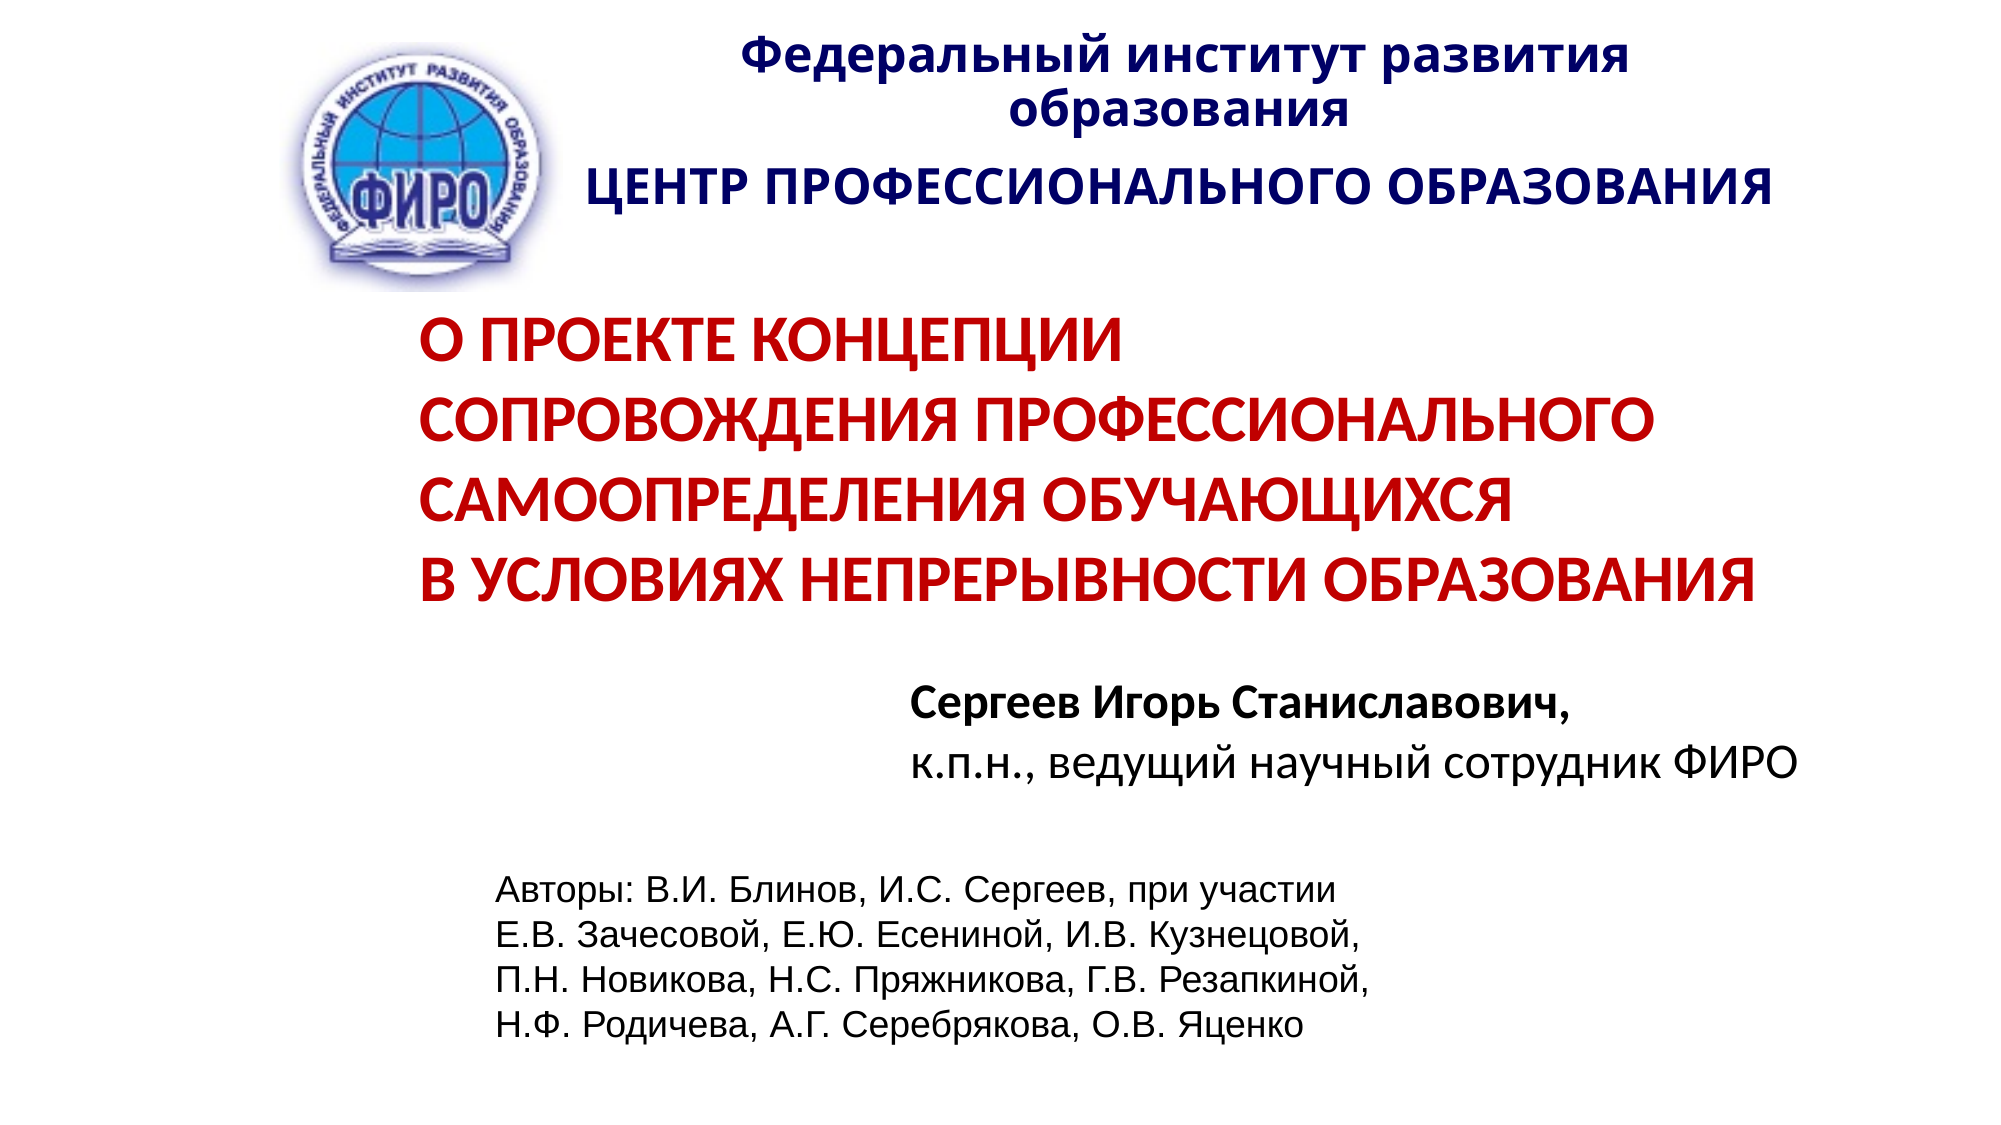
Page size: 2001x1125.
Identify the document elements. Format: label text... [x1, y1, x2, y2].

text_box Авторы: В.И. Блинов, И.С. Сергеев, при участии Е.В. Зачесовой, Е.Ю. Есениной, И.В. Кузнецовой, П.Н. Новикова, Н.С. Пряжникова, Г.В. Резапкиной, Н.Ф. Родичева, А.Г. Серебрякова, О.В. Яценко [480, 857, 1520, 1098]
text_box Сергеев Игорь Станиславович, к.п.н., ведущий научный сотрудник ФИРО [895, 661, 1818, 796]
text_box О ПРОЕКТЕ КОНЦЕПЦИИ СОПРОВОЖДЕНИЯ ПРОФЕССИОНАЛЬНОГО САМООПРЕДЕЛЕНИЯ ОБУЧАЮЩИХСЯ В УСЛОВИЯХ НЕПРЕРЫВНОСТИ ОБРАЗОВАНИЯ [404, 334, 1775, 576]
title Федеральный институт развития образования ЦЕНТР ПРОФЕССИОНАЛЬНОГО ОБРАЗОВАНИЯ [542, 0, 1818, 223]
picture [279, 42, 563, 292]
